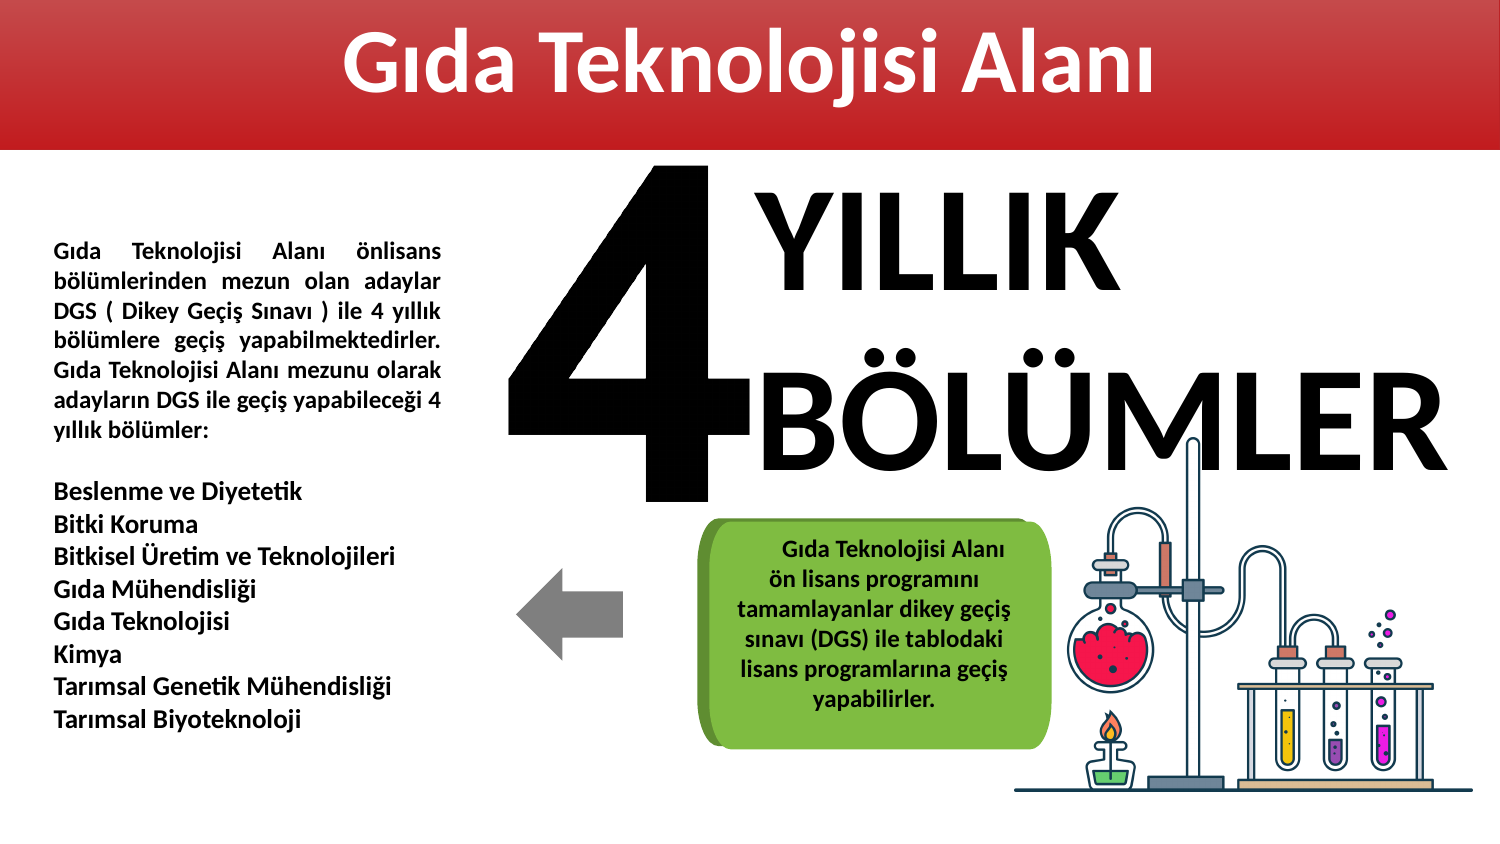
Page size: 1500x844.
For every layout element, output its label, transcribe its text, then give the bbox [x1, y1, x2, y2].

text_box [697, 518, 1014, 750]
text_box YILLIK BÖLÜMLER [740, 132, 1488, 508]
picture [1014, 437, 1473, 792]
text_box Gıda Teknolojisi Alanı [0, 0, 1500, 150]
text_box Gıda Teknolojisi Alanı önlisans bölümlerinden mezun olan adaylar DGS ( Dikey Geçiş Sınavı ) ile 4 yıllık bölümlere geçiş yapabilmektedirler. Gıda Teknolojisi Alanı mezunu olarak adayların DGS ile geçiş yapabileceği 4 yıllık bölümler: Beslenme ve Diyetetik Bitki Koruma Bitkisel Üretim ve Teknolojileri Gıda Mühendisliği Gıda Teknolojisi Kimya Tarımsal Genetik Mühendisliği Tarımsal Biyoteknoloji [38, 226, 457, 771]
picture [508, 165, 750, 502]
text_box [515, 568, 623, 661]
